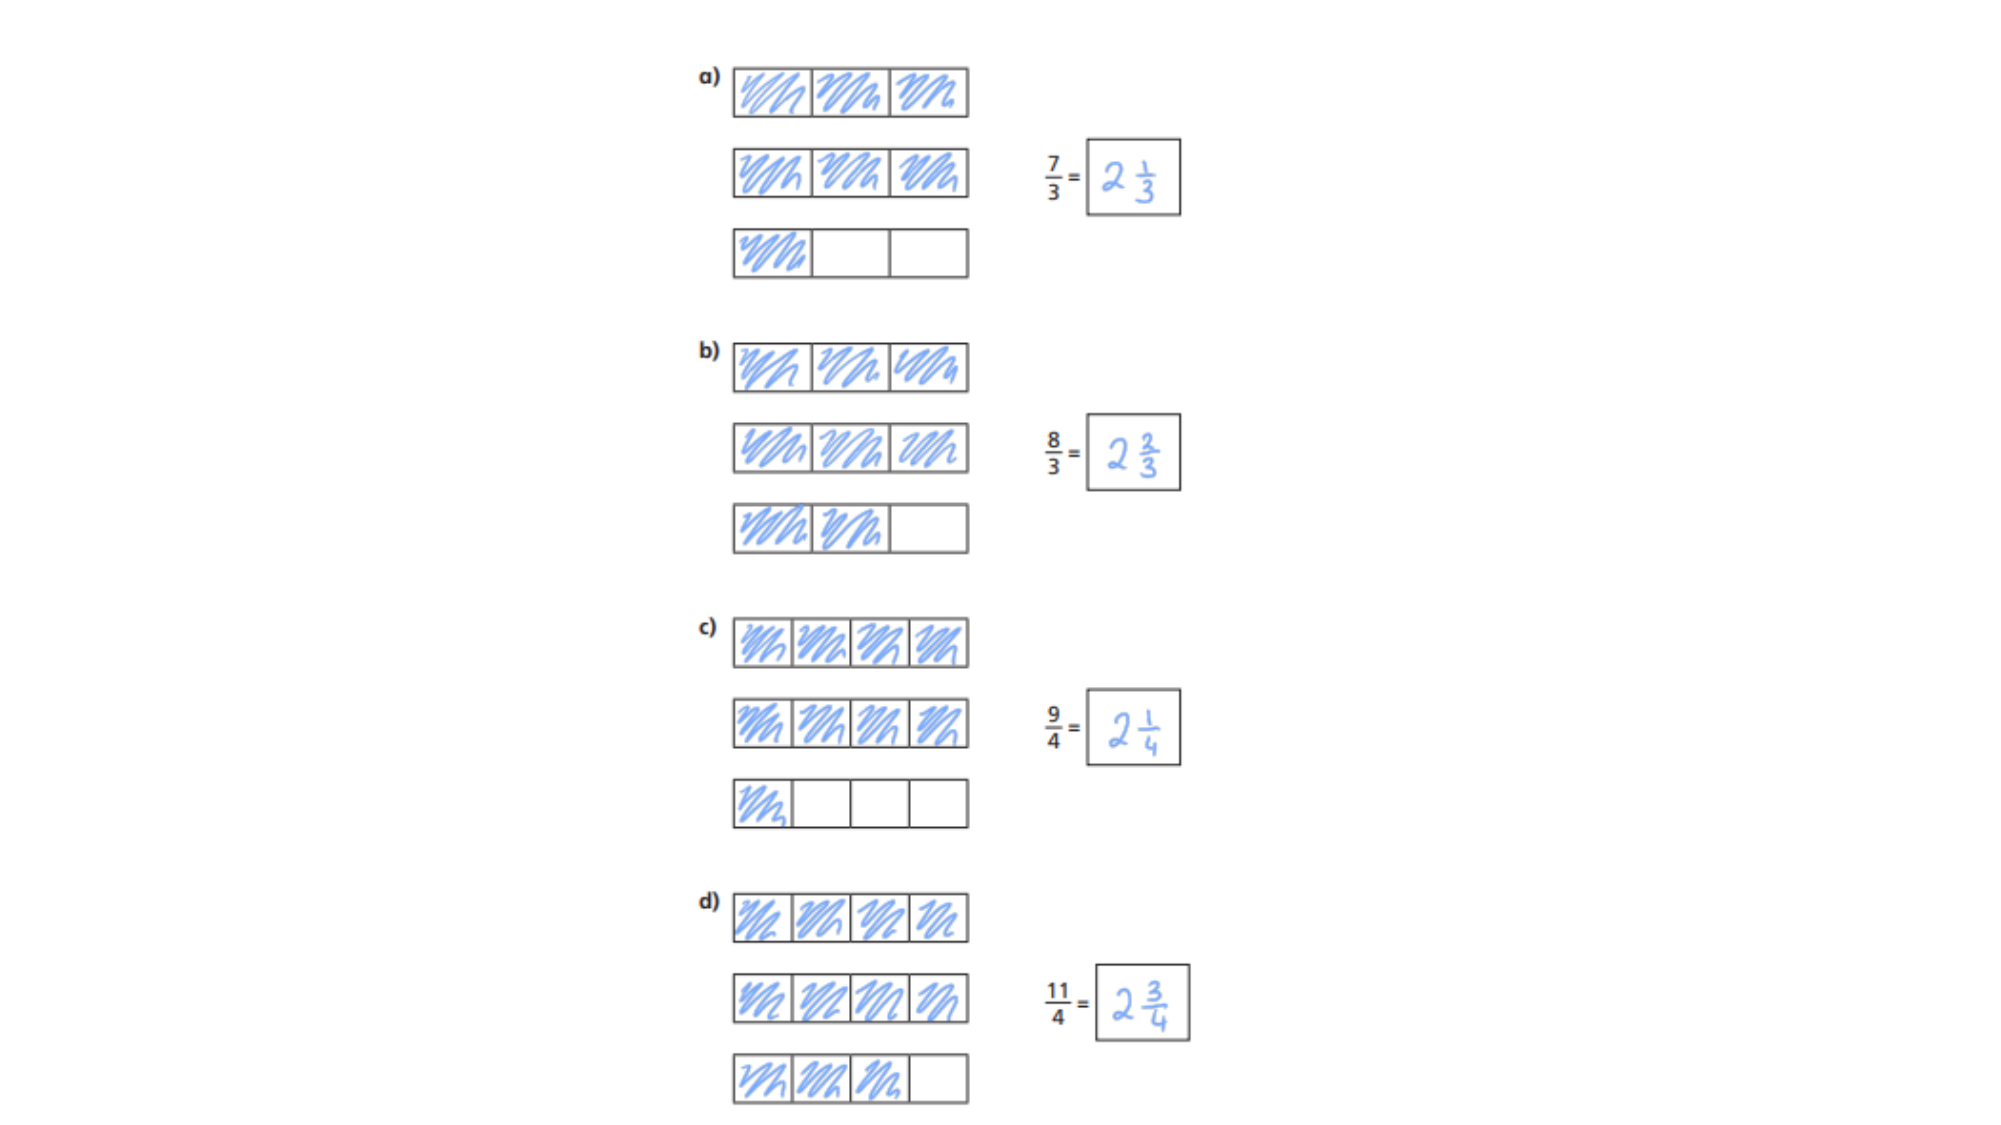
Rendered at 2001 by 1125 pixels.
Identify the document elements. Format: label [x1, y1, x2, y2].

picture [585, 42, 1395, 1109]
